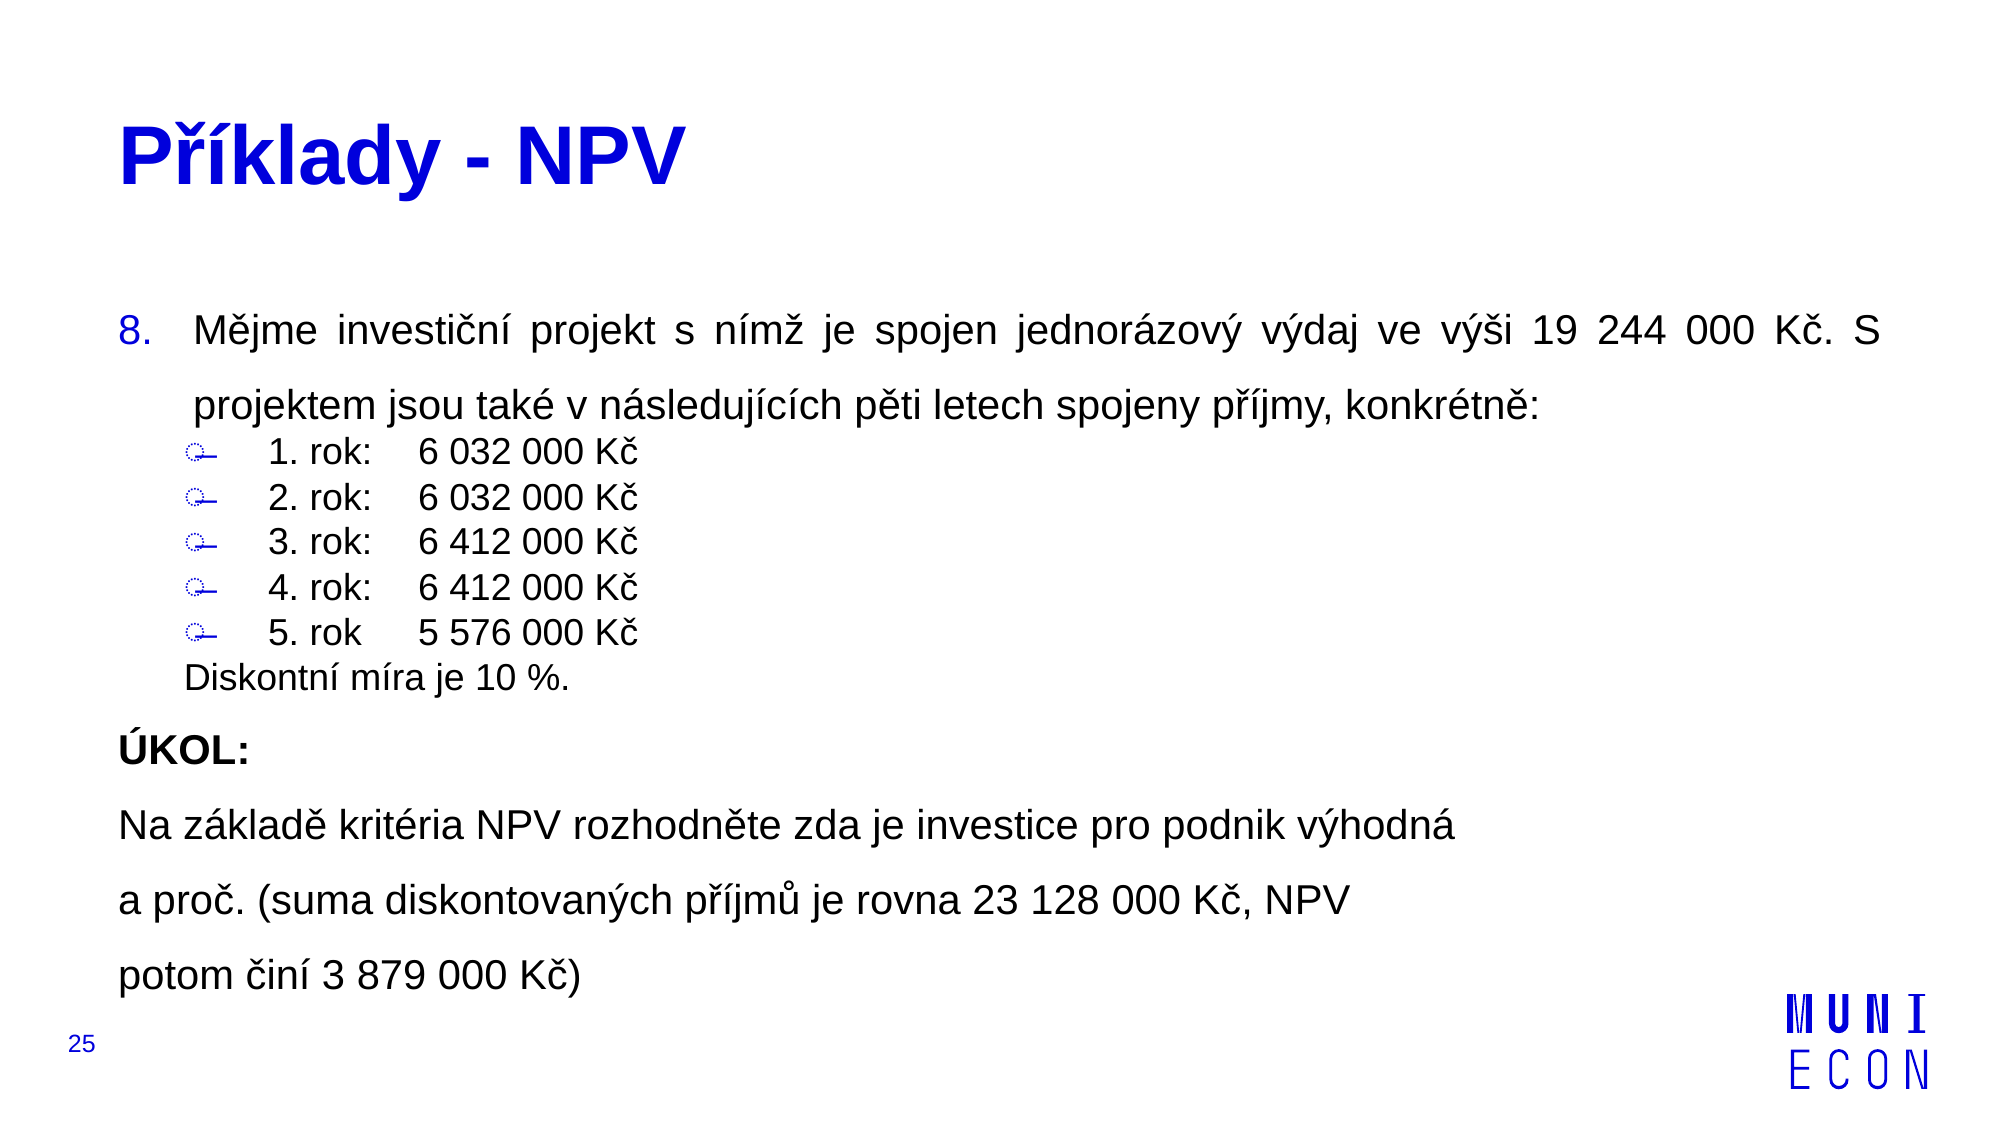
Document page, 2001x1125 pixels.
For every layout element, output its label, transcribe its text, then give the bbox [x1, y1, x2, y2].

title Příklady - NPV [118, 118, 1883, 193]
slide_number 25 [67, 1021, 110, 1063]
list Mějme investiční projekt s nímž je spojen jednorázový výdaj ve výši 19 244 000 Kč. S projektem jsou také v následujících pěti letech spojeny příjmy, konkrétně: 1. rok: 6 032 000 Kč 2. rok: 6 032 000 Kč 3. rok: 6 412 000 Kč 4. rok: 6 412 000 Kč 5. rok 5 576 000 Kč Diskontní míra je 10 %. ÚKOL: Na základě kritéria NPV rozhodněte zda je investice pro podnik výhodná a proč. (suma diskontovaných příjmů je rovna 23 128 000 Kč, NPV potom činí 3 879 000 Kč) [118, 277, 1883, 957]
